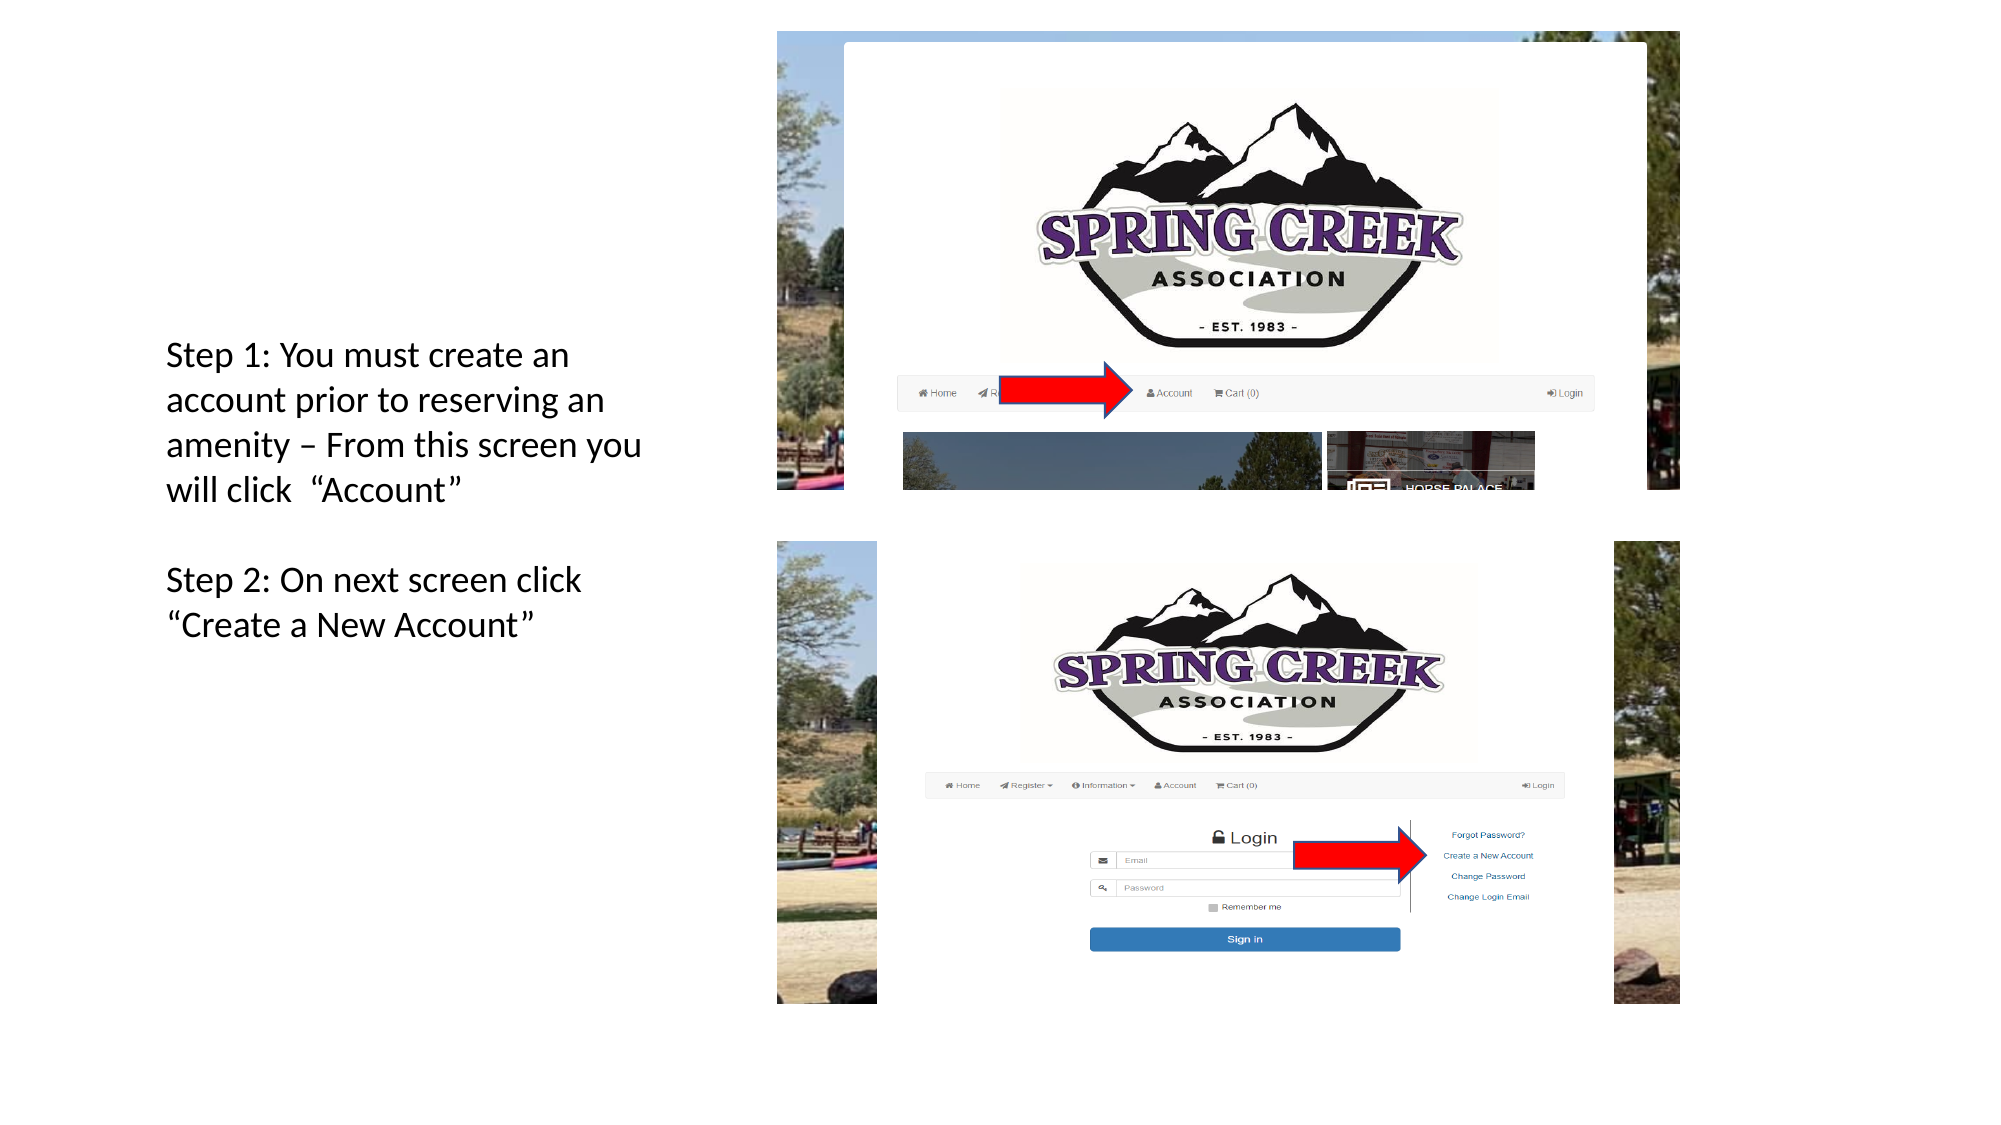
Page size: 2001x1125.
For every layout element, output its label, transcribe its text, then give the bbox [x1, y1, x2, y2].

picture [777, 541, 1680, 1004]
text_box Step 1: You must create an account prior to reserving an amenity – From this screen you will click “Account” Step 2: On next screen click “Create a New Account” [151, 322, 711, 653]
picture [777, 31, 1680, 490]
